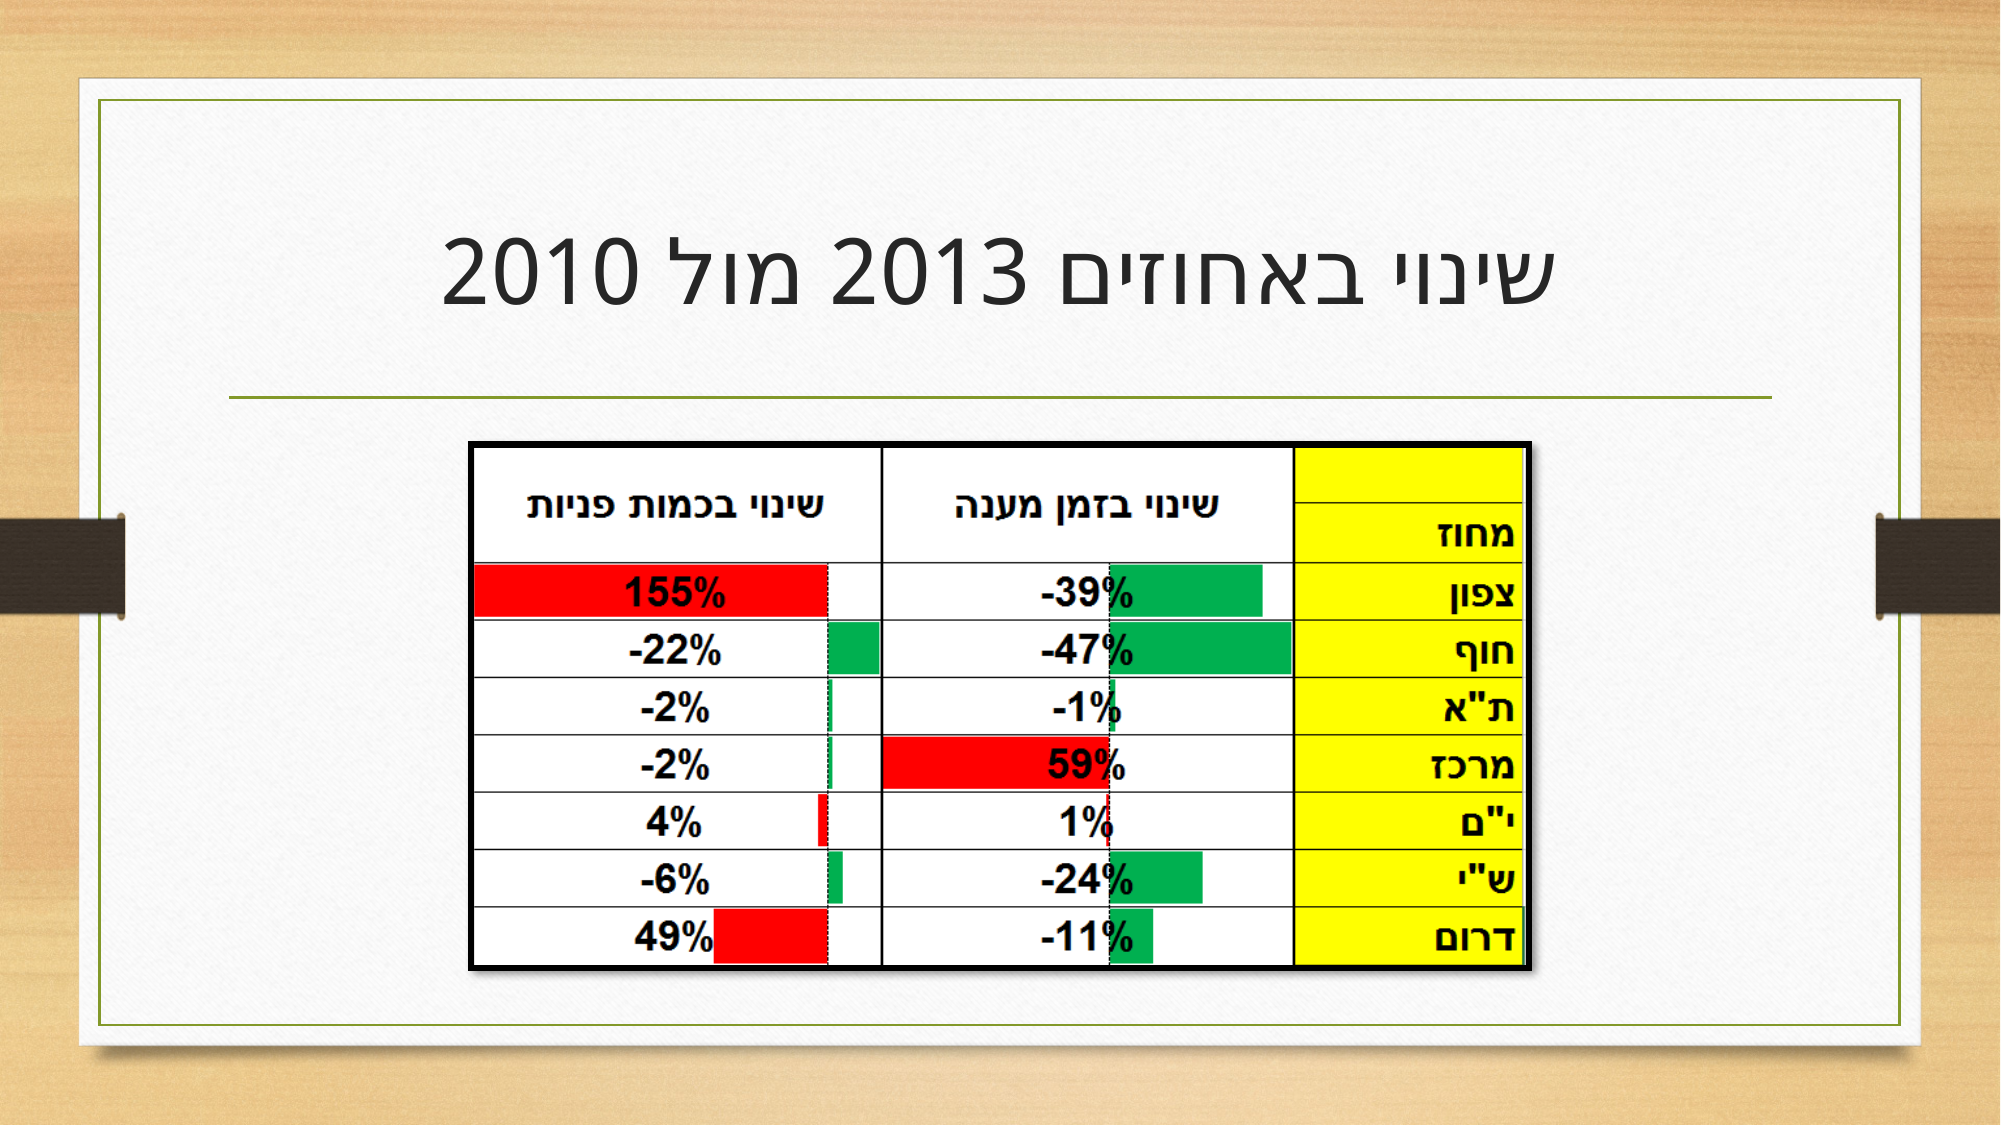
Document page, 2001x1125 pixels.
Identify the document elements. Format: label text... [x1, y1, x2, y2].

picture [0, 0, 2001, 1125]
title שינוי באחוזים 2013 מול 2010 [212, 161, 1788, 375]
